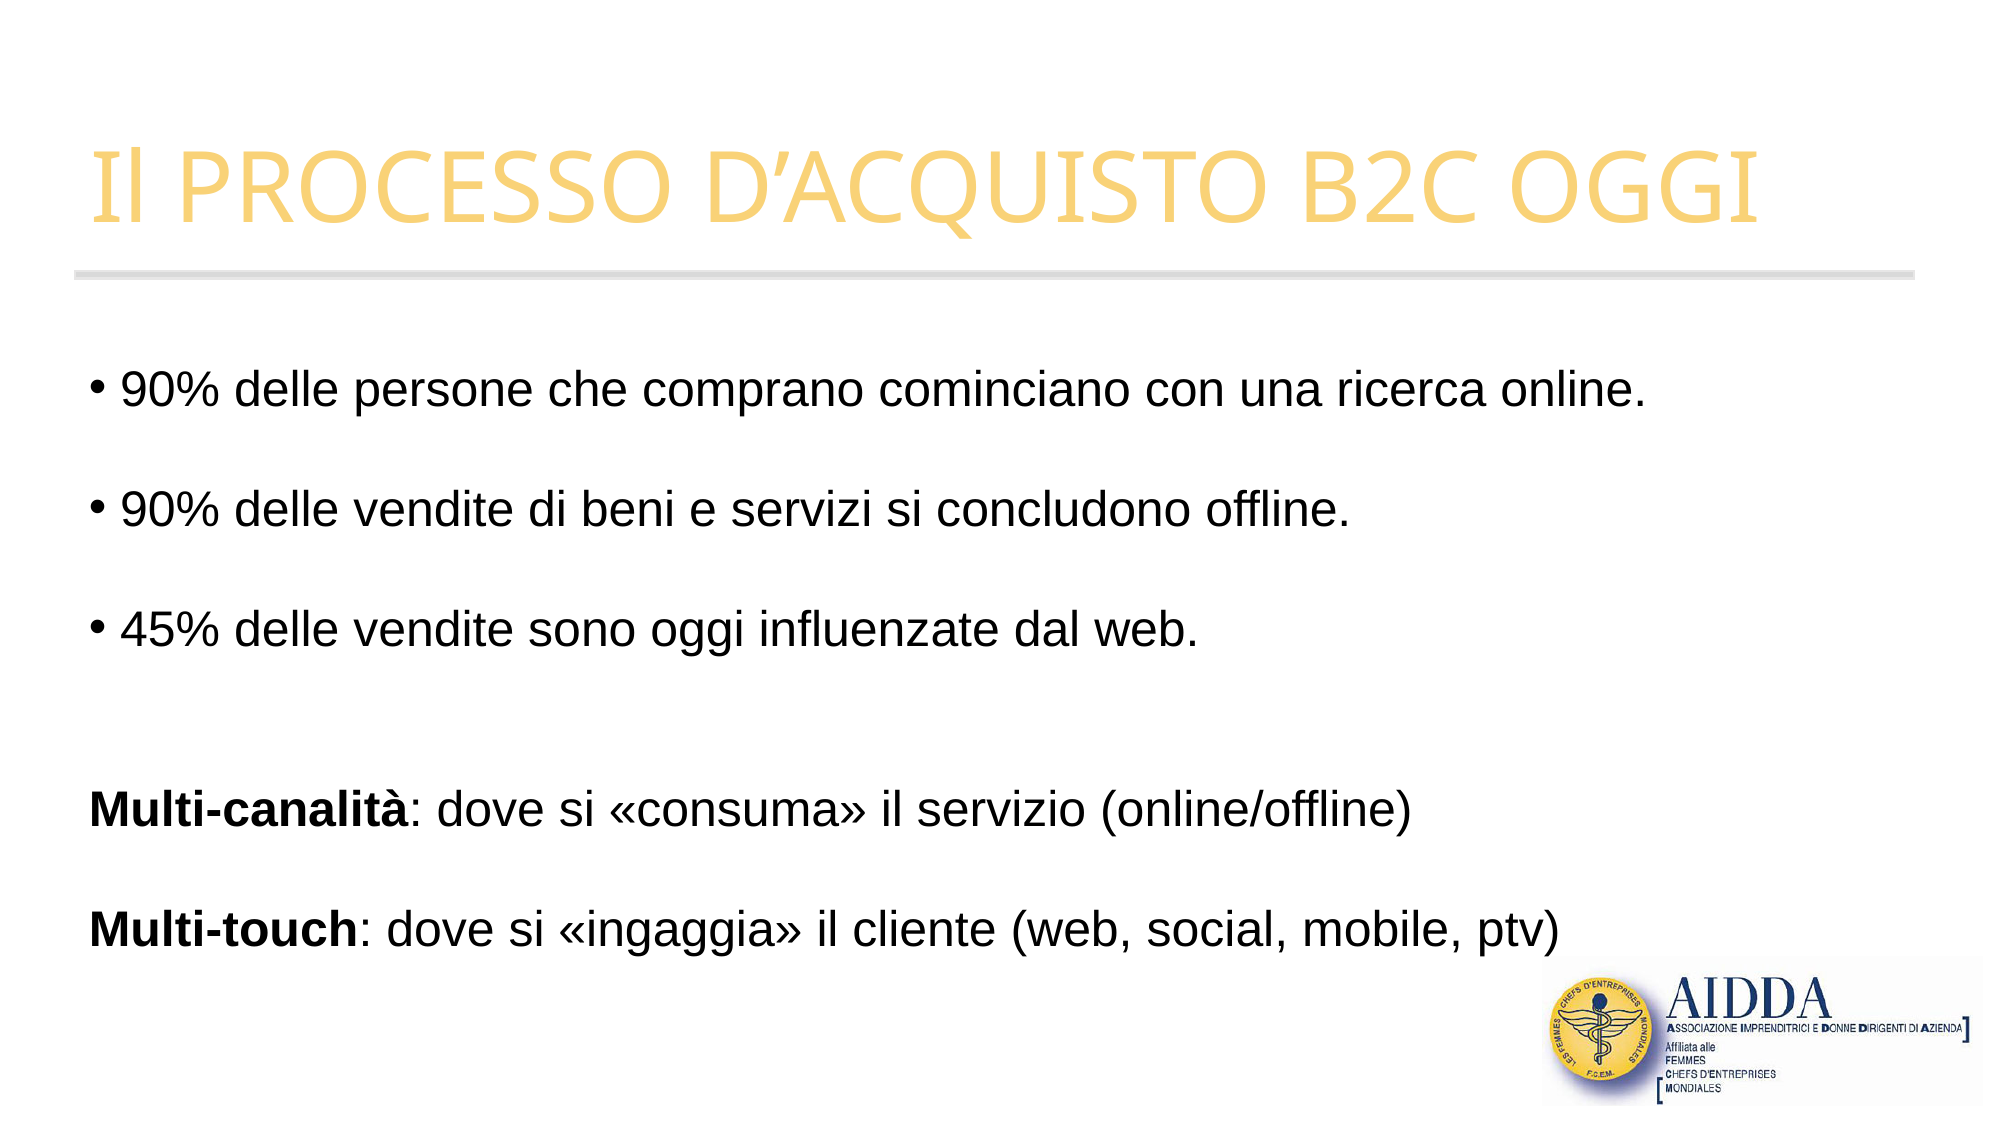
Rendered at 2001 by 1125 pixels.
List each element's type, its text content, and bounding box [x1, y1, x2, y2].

picture [1542, 956, 1983, 1106]
text_box [74, 270, 1915, 280]
text_box 90% delle persone che comprano cominciano con una ricerca online. 90% delle vendite di beni e servizi si concludono offline. 45% delle vendite sono oggi influenzate dal web. Multi-canalità: dove si «consuma» il servizio (online/offline) Multi-touch: dove si «ingaggia» il cliente (web, social, mobile, ptv) [73, 349, 1763, 1024]
text_box Il PROCESSO D’ACQUISTO B2C OGGI [75, 64, 1915, 252]
